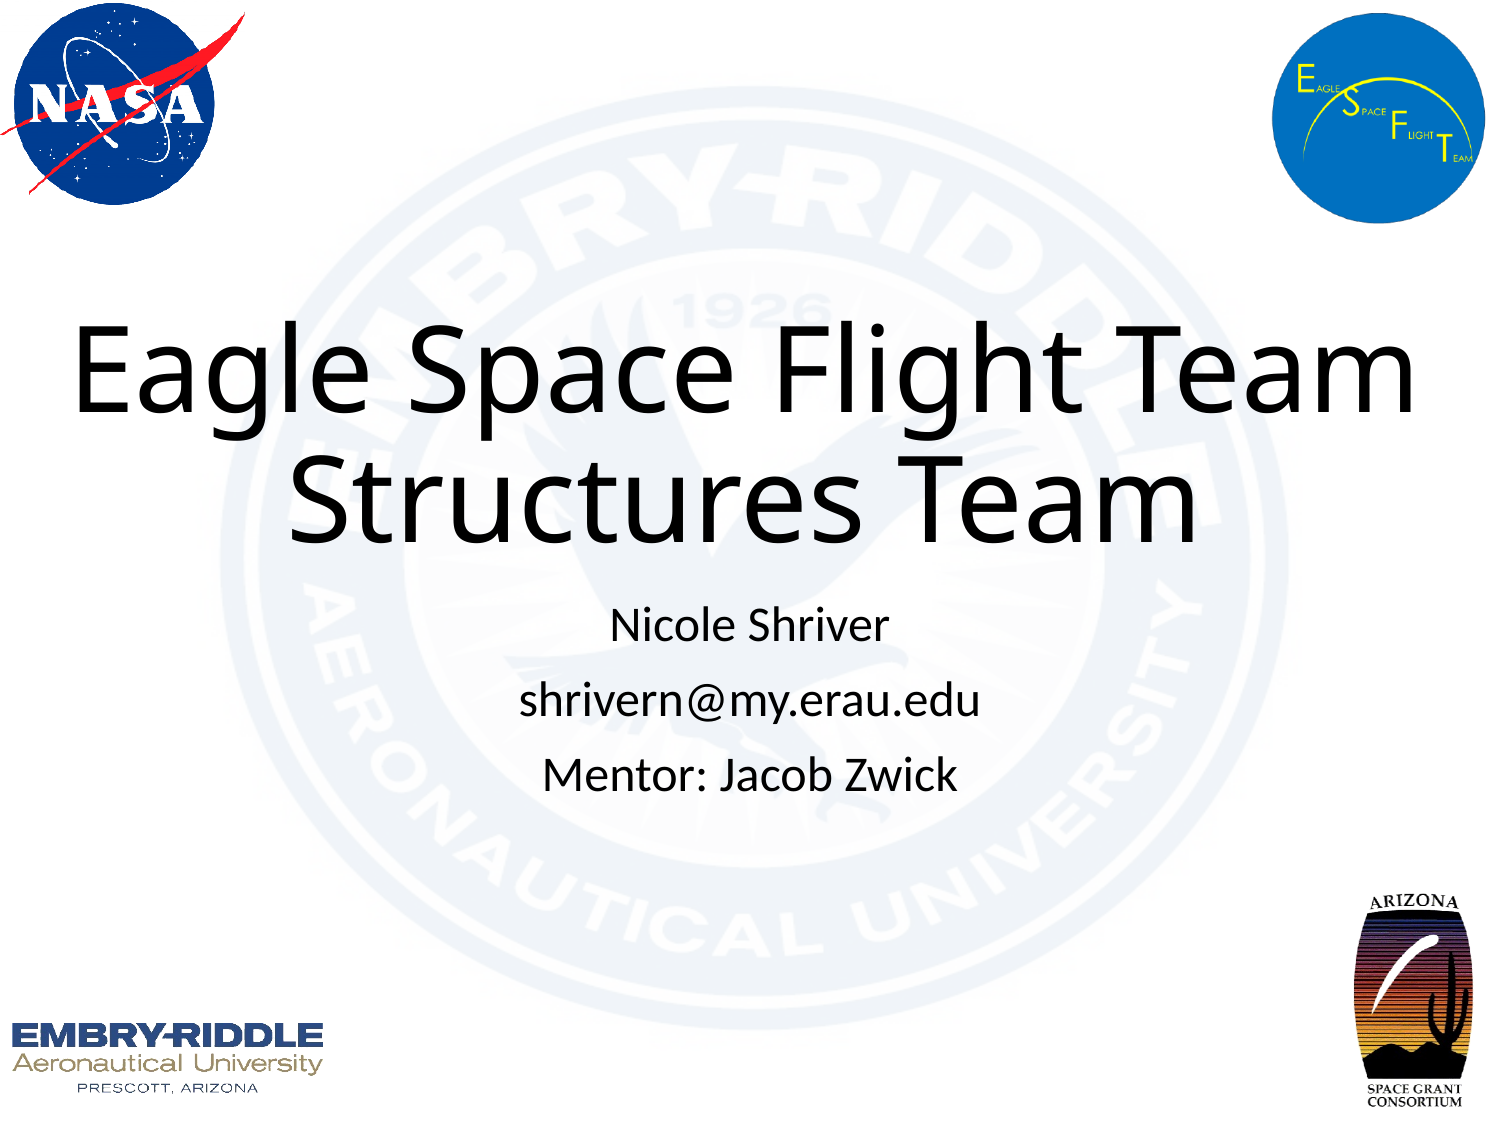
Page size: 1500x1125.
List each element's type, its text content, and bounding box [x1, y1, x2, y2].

title Eagle Space Flight Team Structures Team [34, 184, 1456, 576]
subtitle Nicole Shriver shrivern@my.erau.edu Mentor: Jacob Zwick [187, 590, 1313, 863]
picture [1338, 883, 1486, 1112]
picture [0, 1, 245, 206]
picture [1271, 13, 1486, 224]
picture [12, 1023, 323, 1094]
